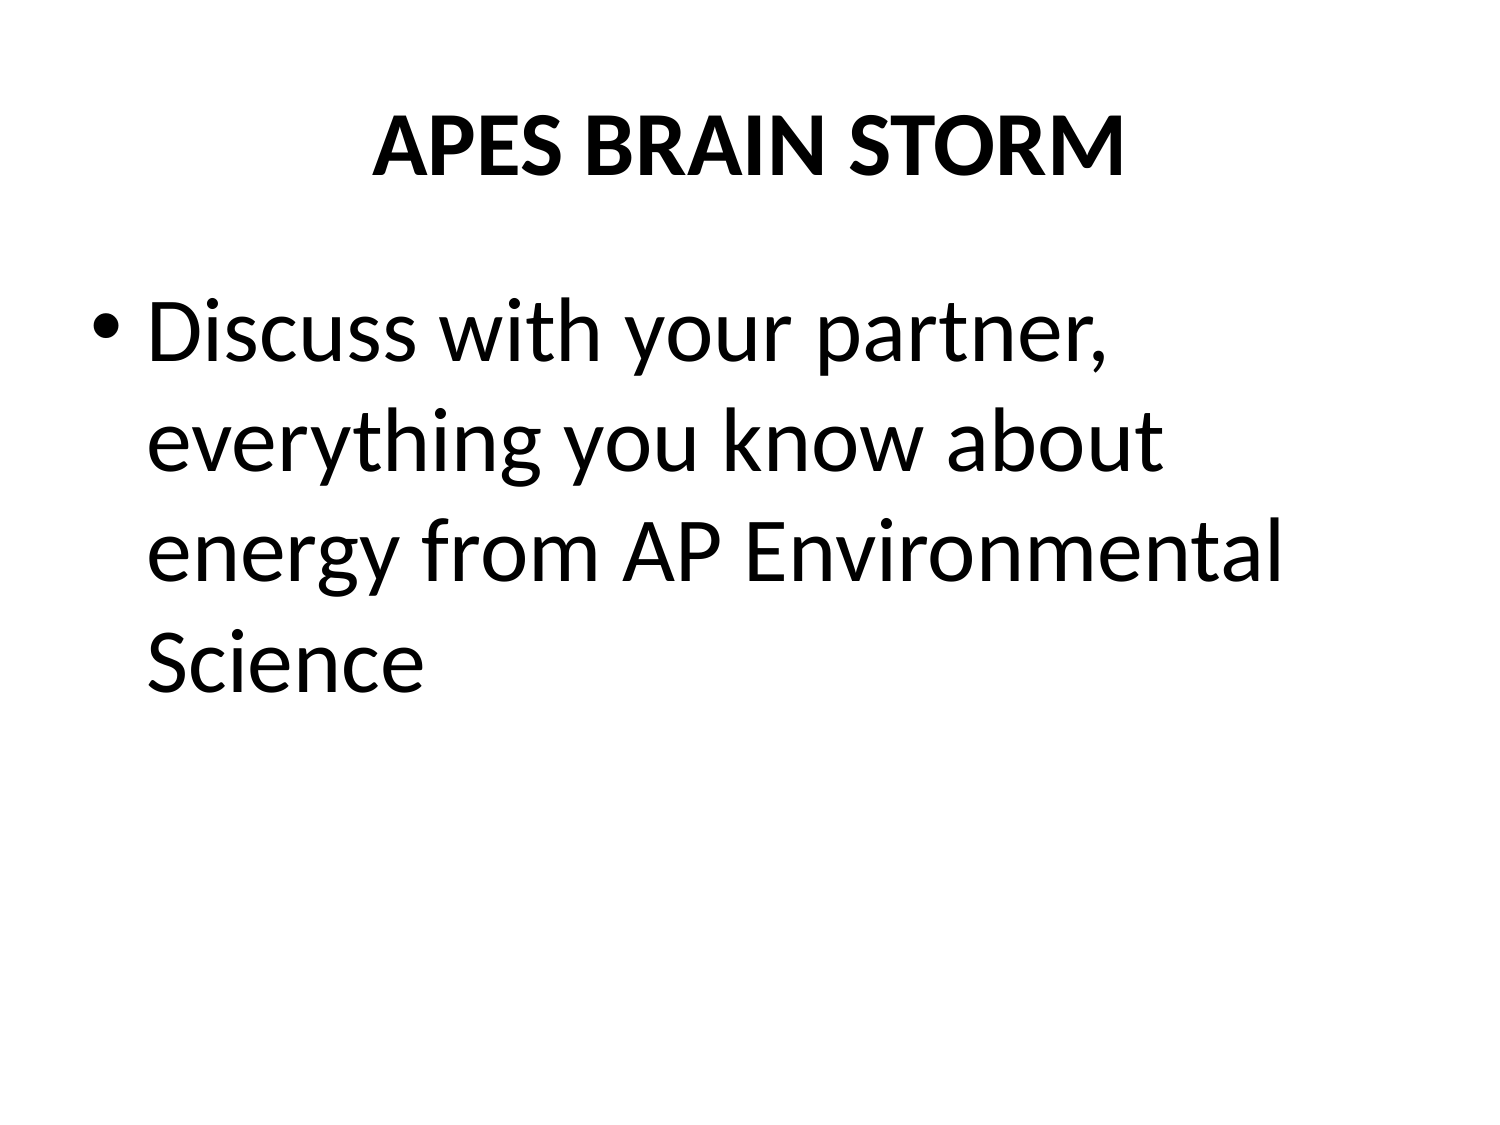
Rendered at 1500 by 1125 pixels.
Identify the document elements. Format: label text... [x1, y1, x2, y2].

list Discuss with your partner, everything you know about energy from AP Environmental Science [75, 262, 1425, 1005]
title APES BRAIN STORM [75, 45, 1425, 233]
